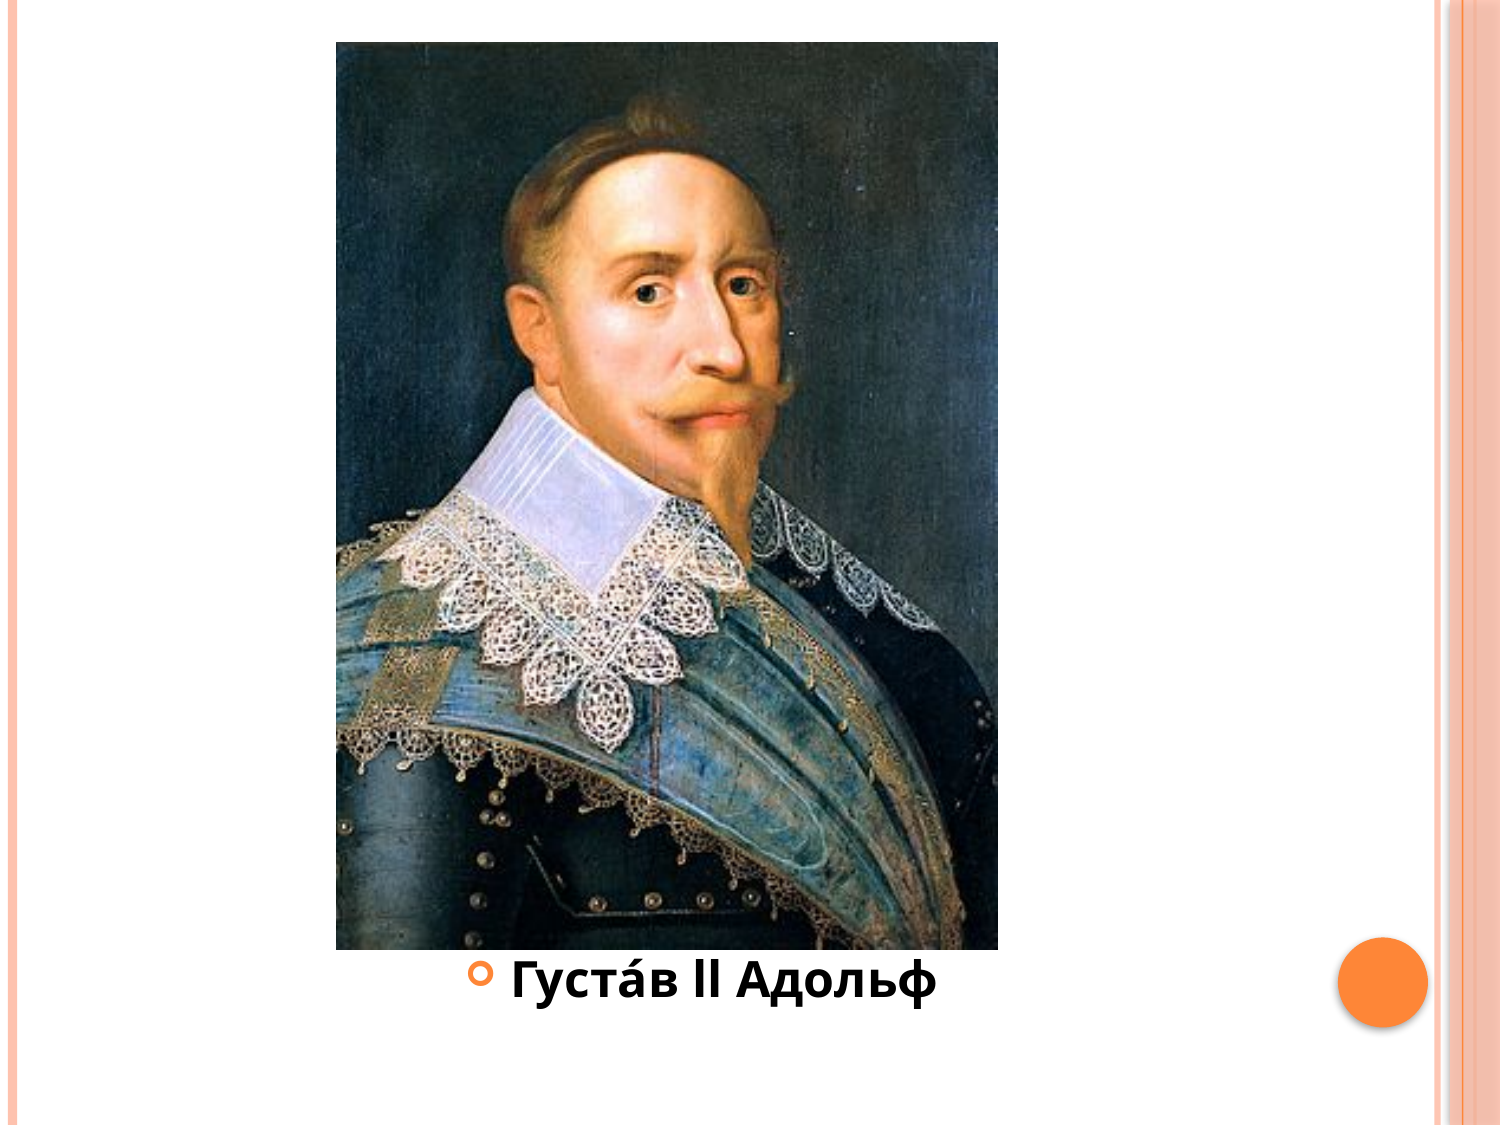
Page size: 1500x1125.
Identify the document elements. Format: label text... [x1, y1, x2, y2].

picture [336, 42, 999, 951]
list Густа́в ll Адольф [75, 940, 1329, 1062]
